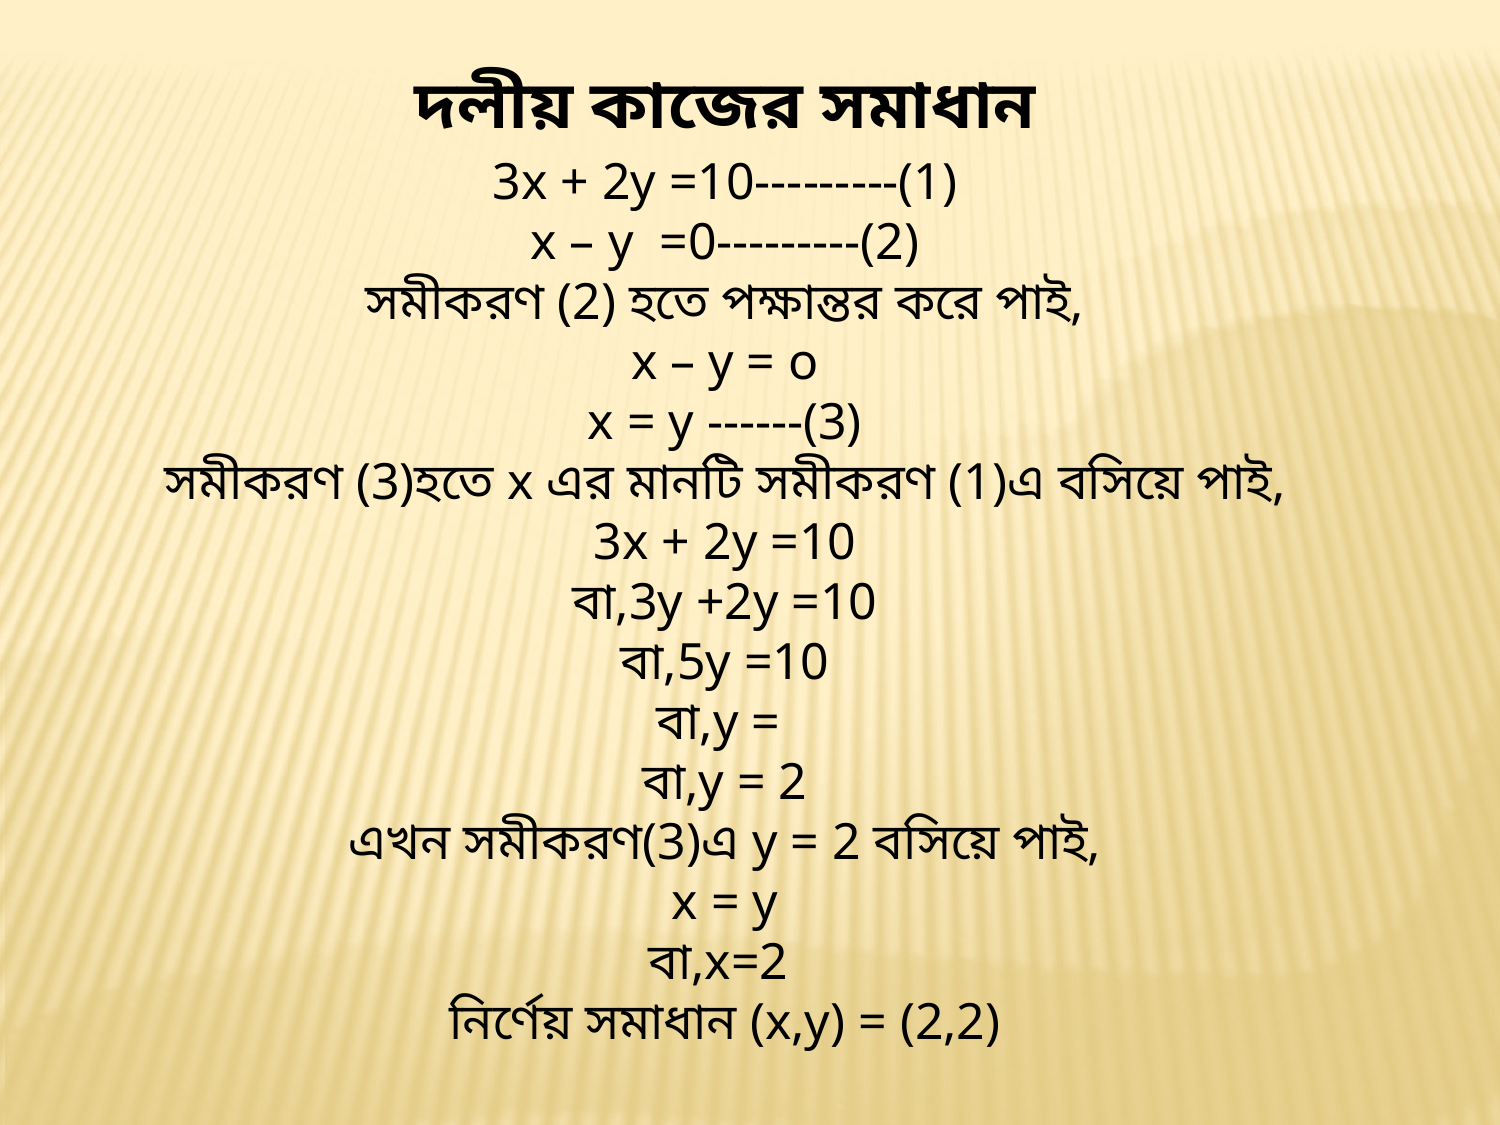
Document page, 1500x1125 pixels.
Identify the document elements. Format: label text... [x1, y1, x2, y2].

text_box দলীয় কাজের সমাধান [0, 54, 1463, 149]
